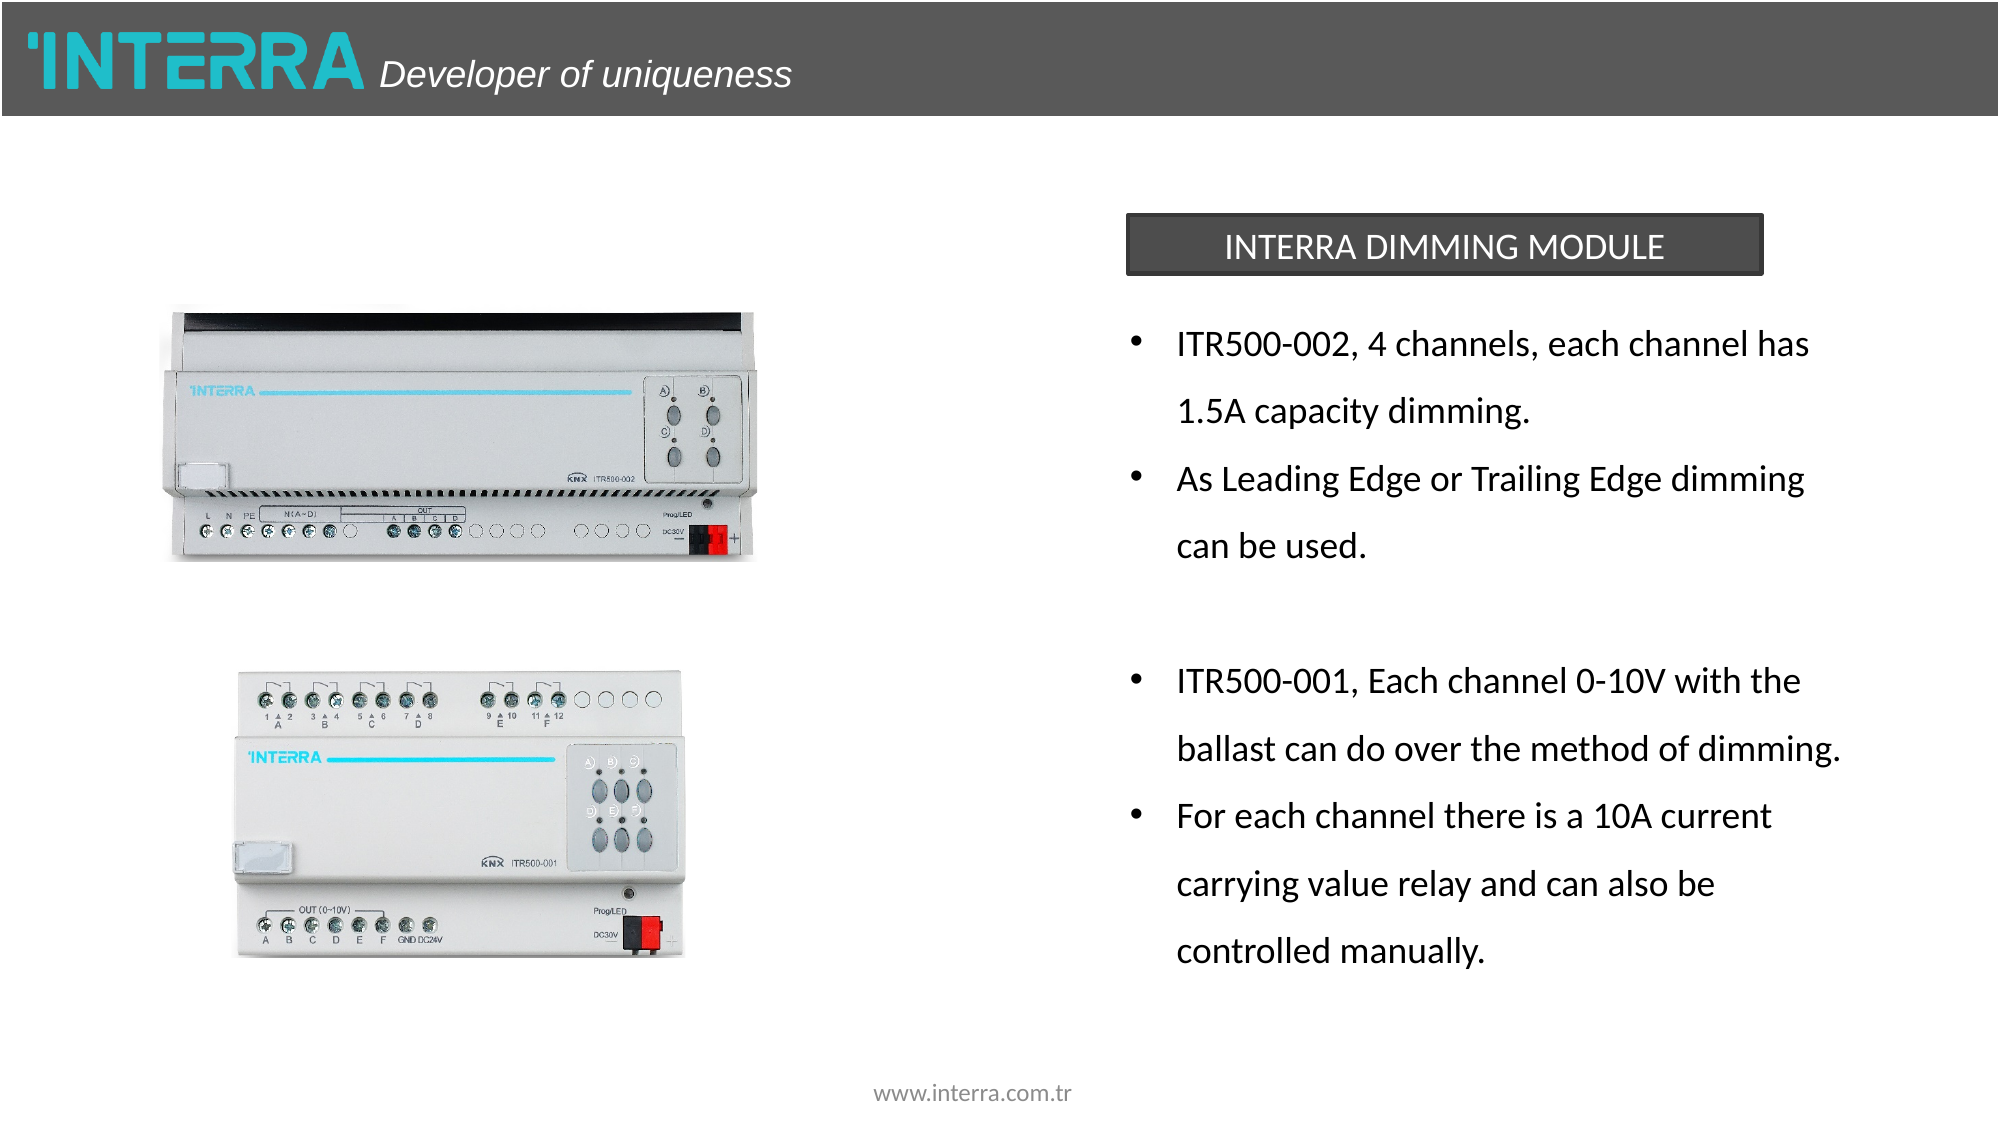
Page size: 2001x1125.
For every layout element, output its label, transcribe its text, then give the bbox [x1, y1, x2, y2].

picture [159, 303, 758, 562]
text_box INTERRA DIMMING MODULE [1126, 213, 1764, 276]
picture [230, 665, 686, 958]
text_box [0, 0, 2000, 119]
text_box ITR500-002, 4 channels, each channel has 1.5A capacity dimming. As Leading Edge or Trailing Edge dimming can be used. ITR500-001, Each channel 0-10V with the ballast can do over the method of dimming. For each channel there is a 10A current carrying value relay and can also be controlled manually. [1115, 288, 1862, 979]
text_box www.interra.com.tr [656, 1061, 1290, 1122]
